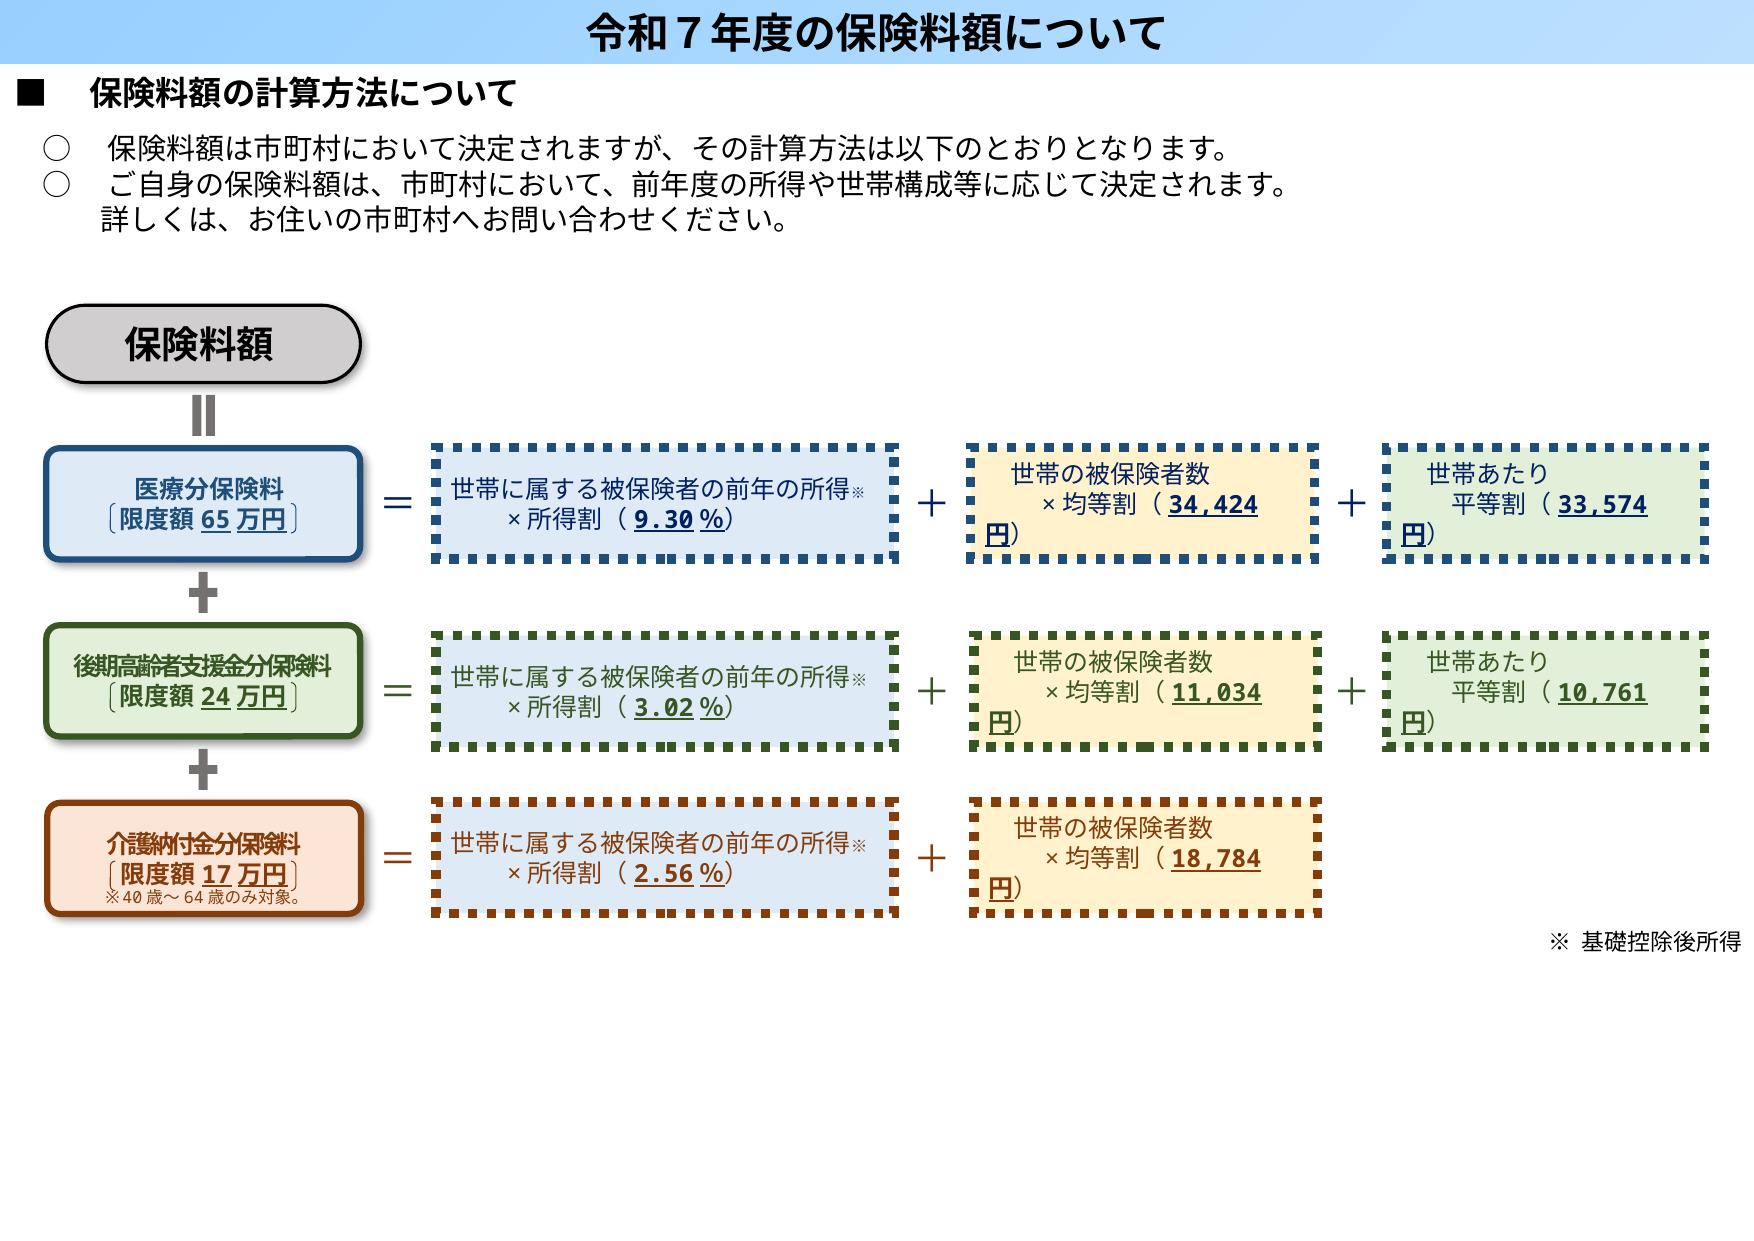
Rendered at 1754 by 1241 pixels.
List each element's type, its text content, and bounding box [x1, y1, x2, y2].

text_box 令和７年度の保険料額について [0, 0, 1754, 64]
text_box [188, 748, 218, 791]
text_box [109, 860, 297, 879]
text_box 保険料額 [45, 304, 362, 384]
text_box [109, 502, 297, 534]
text_box [191, 394, 202, 437]
text_box [188, 571, 218, 614]
text_box 医療分保険料 限度額65万円 [45, 447, 362, 561]
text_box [364, 635, 1705, 747]
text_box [364, 802, 1318, 914]
text_box ※40歳～64歳のみ対象。 [46, 879, 365, 915]
text_box 介護納付金分保険料 限度額17万円 [46, 801, 363, 879]
text_box ※ 基礎控除後所得 [1533, 914, 1754, 963]
text_box ■ 保険料額の計算方法について [0, 68, 1754, 117]
text_box [109, 681, 297, 713]
text_box ○ 保険料額は市町村において決定されますが、その計算方法は以下のとおりとなります。 ○ ご自身の保険料額は、市町村において、前年度の所得や世帯構成等に応じて決定されます。 詳しくは、お住いの市町村へお問い合わせください。 [27, 125, 1754, 242]
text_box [364, 447, 1705, 559]
text_box [205, 394, 216, 437]
text_box 後期高齢者支援金分保険料 限度額24万円 [45, 624, 362, 738]
